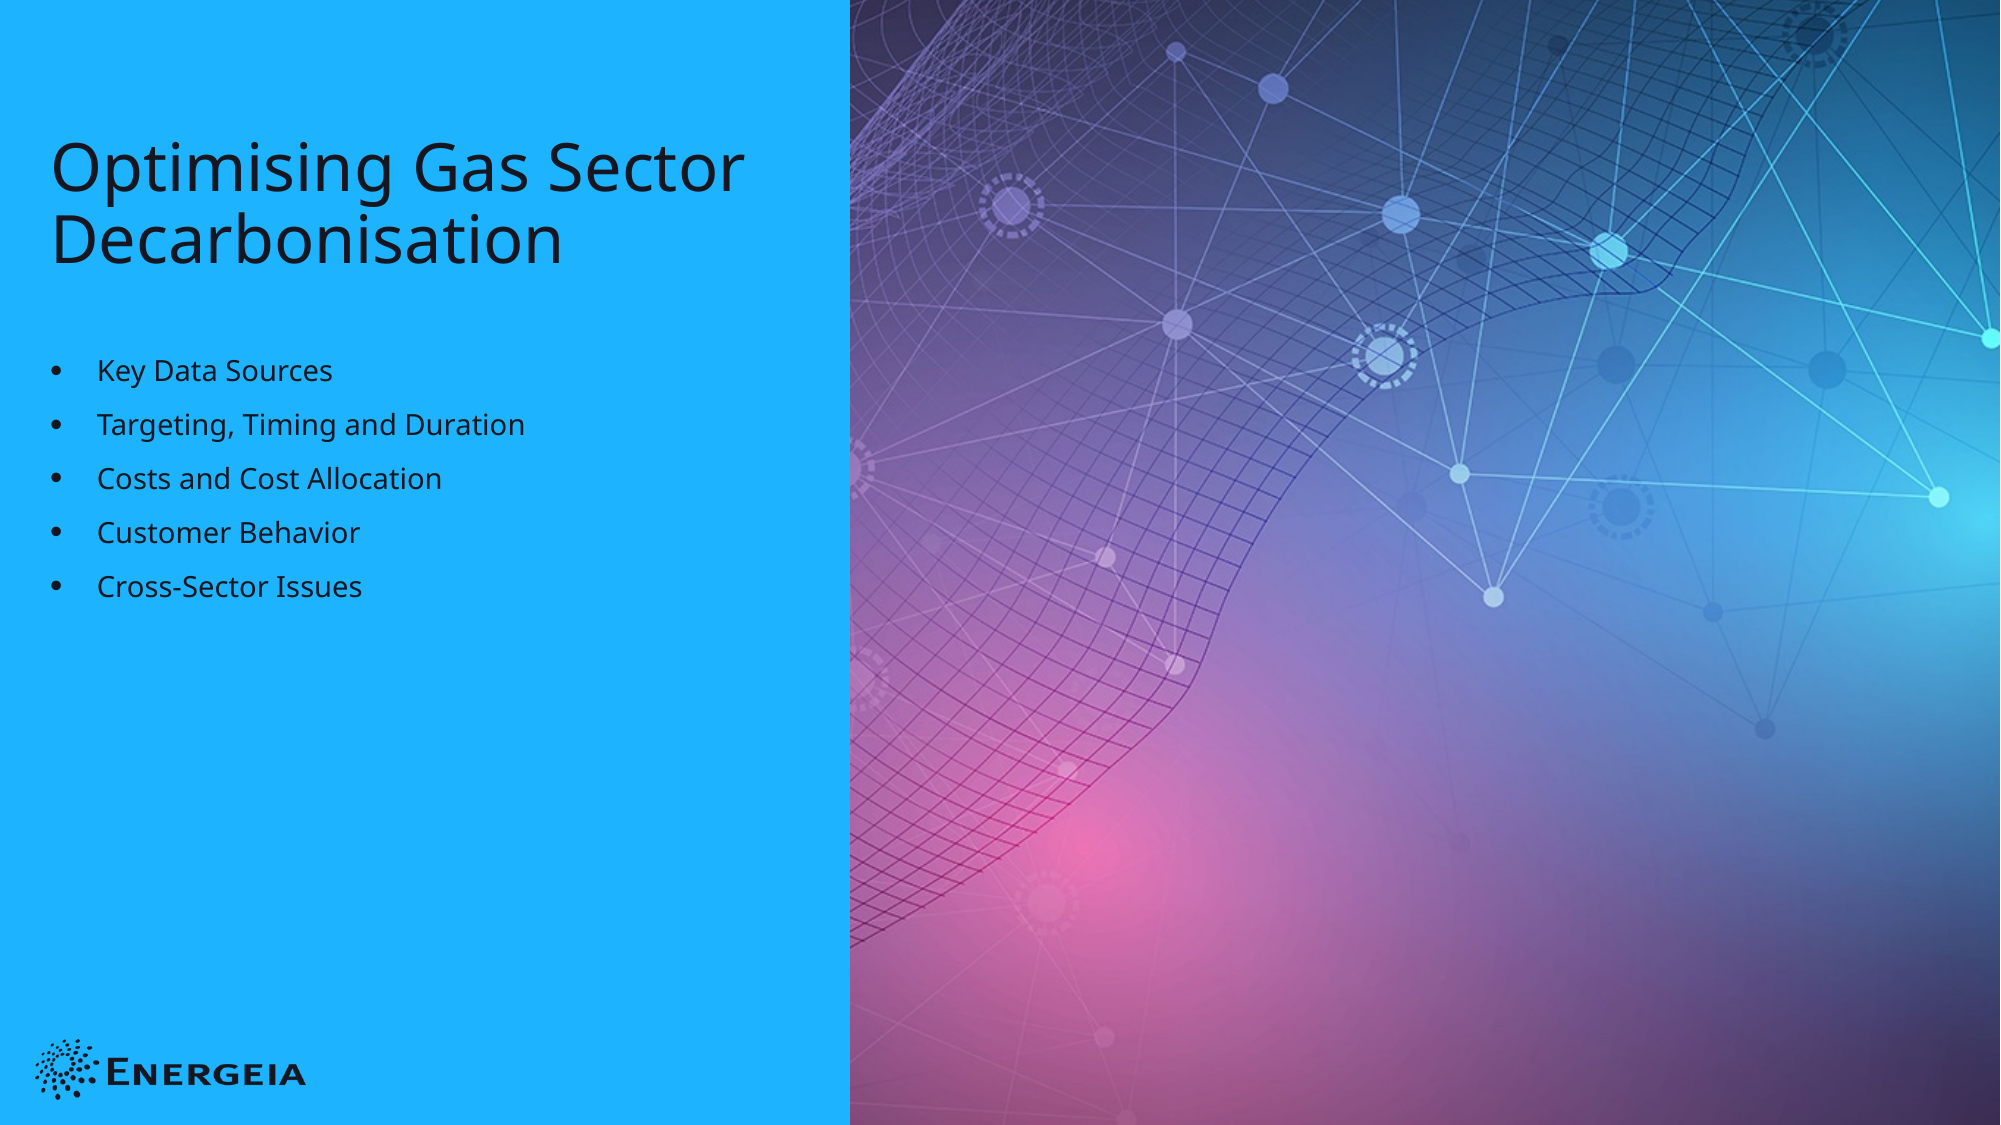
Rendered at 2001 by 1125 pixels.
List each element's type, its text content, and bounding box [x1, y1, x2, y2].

picture [35, 1039, 306, 1100]
list Key Data Sources Targeting, Timing and Duration Costs and Cost Allocation Customer Behavior Cross-Sector Issues [35, 337, 783, 775]
title Optimising Gas Sector Decarbonisation [35, 75, 783, 337]
picture [850, 0, 2000, 1125]
